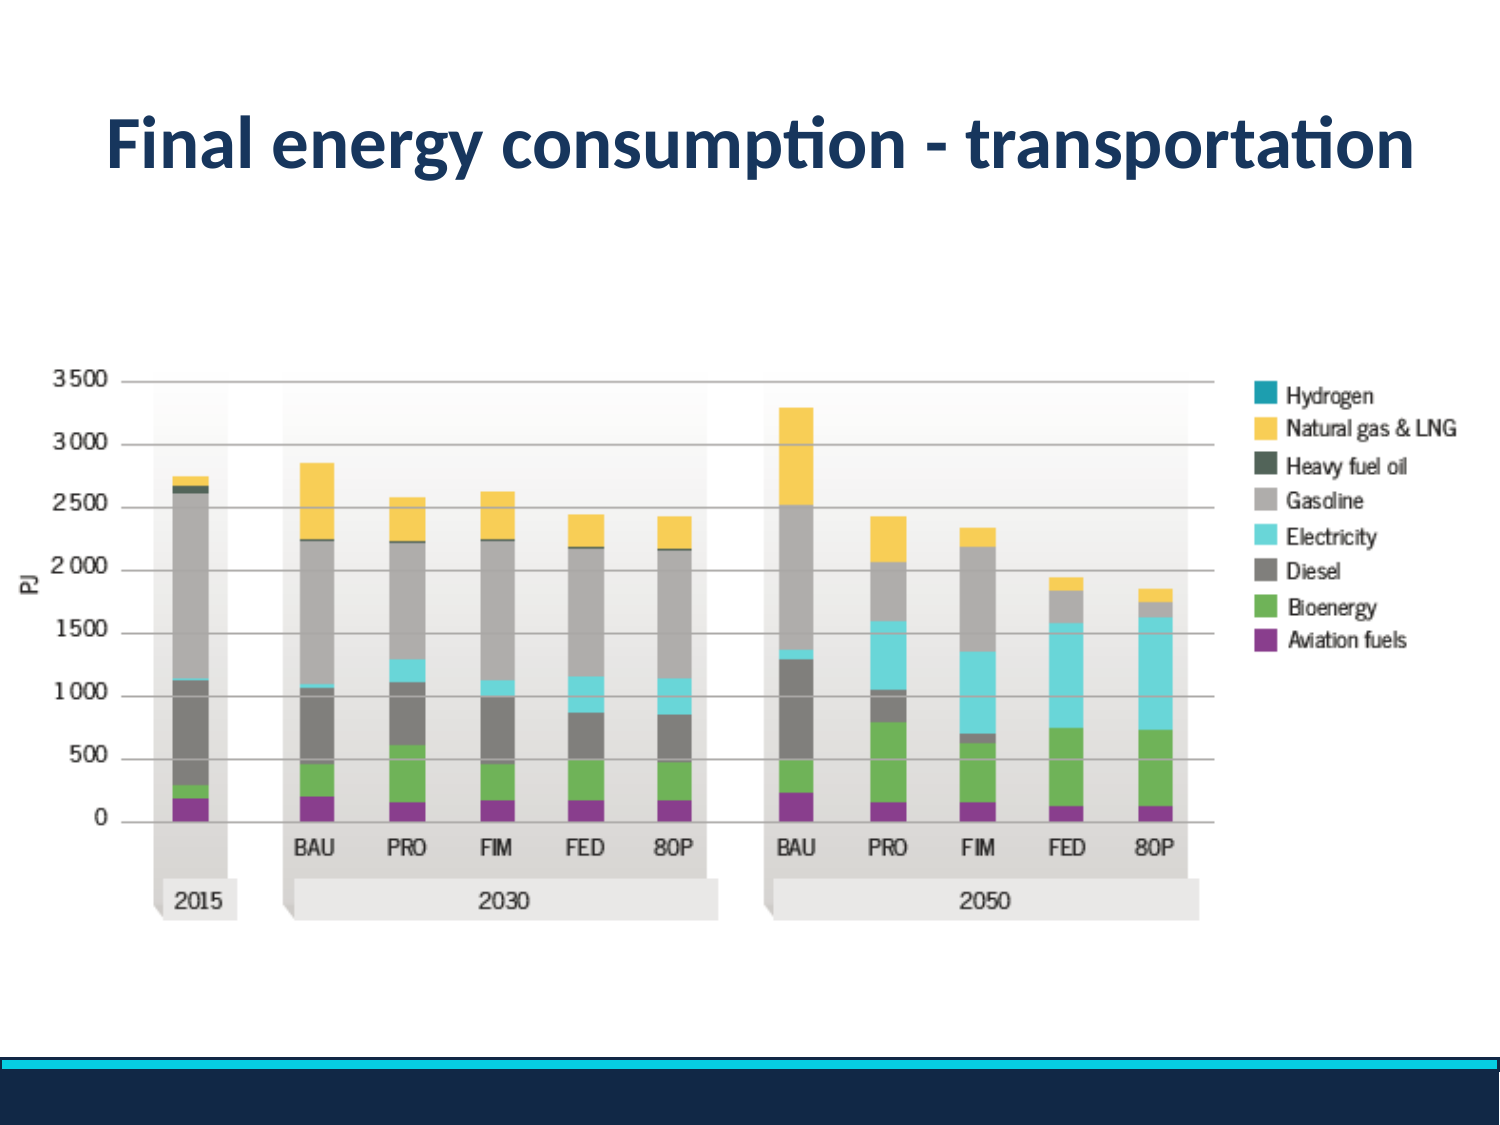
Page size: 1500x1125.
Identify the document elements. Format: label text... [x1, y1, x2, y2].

picture [0, 349, 1465, 940]
text_box [0, 1058, 1499, 1070]
text_box [0, 1070, 1499, 1125]
title Final energy consumption - transportation [41, 45, 1483, 233]
